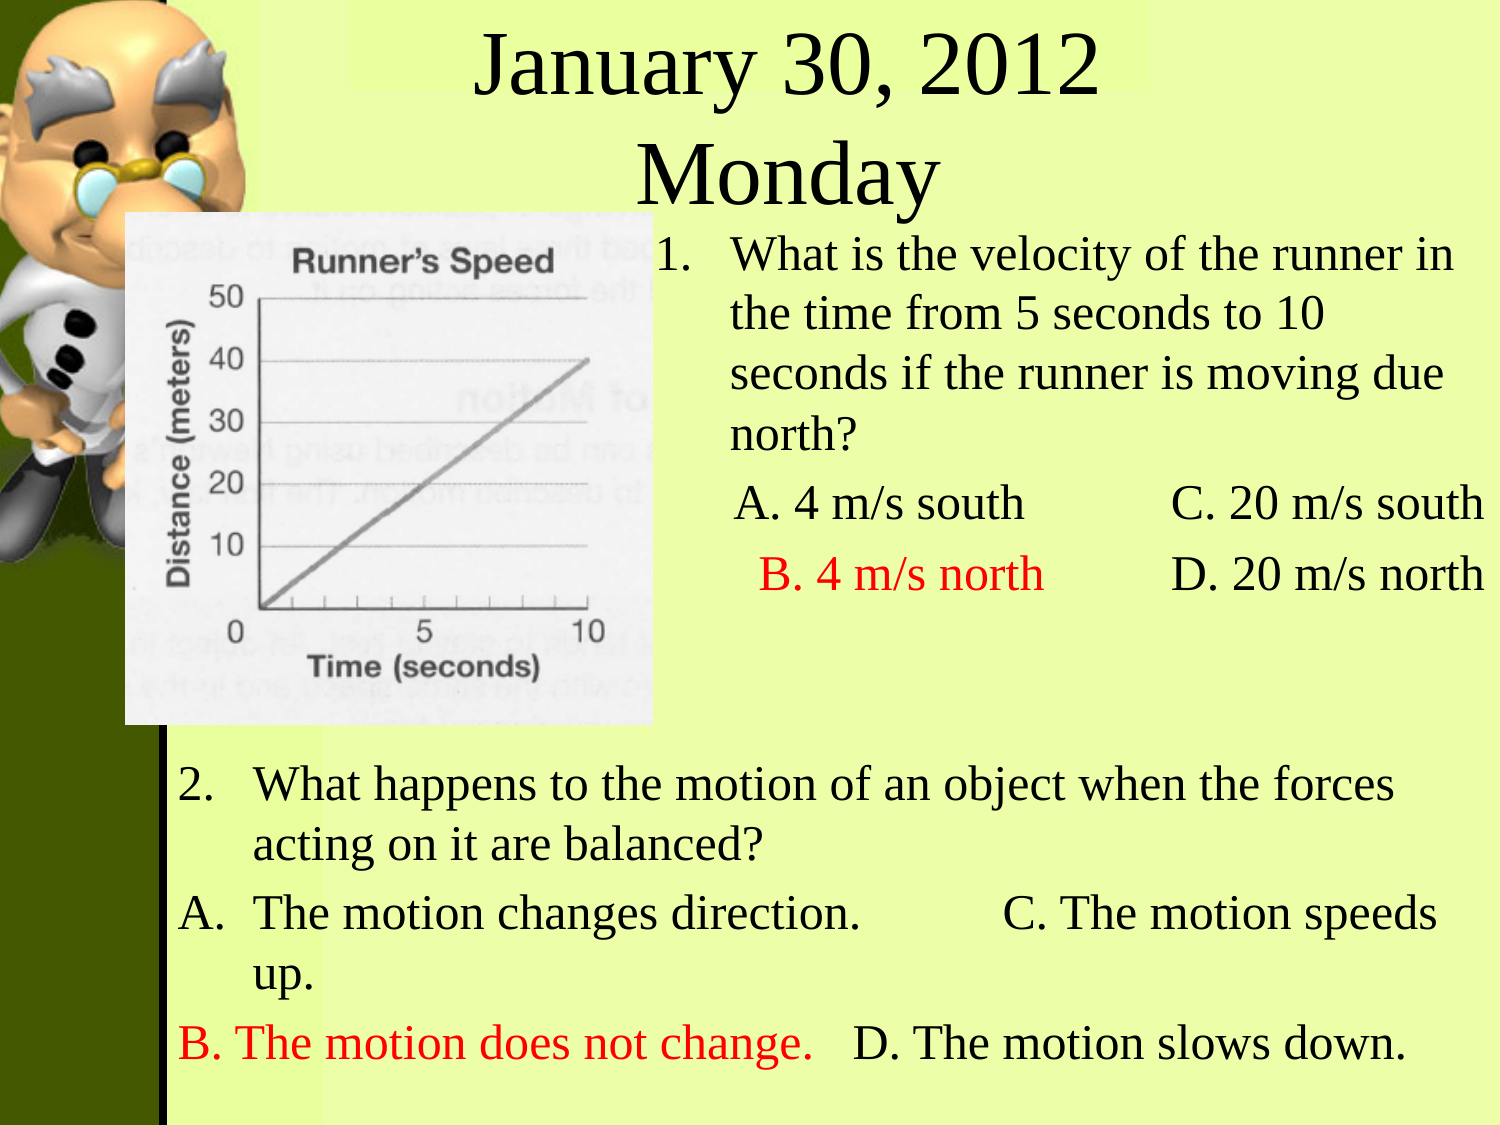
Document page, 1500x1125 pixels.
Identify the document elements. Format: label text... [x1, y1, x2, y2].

picture [0, 0, 653, 1125]
text_box January 30, 2012 Monday [162, 0, 1438, 225]
subtitle What is the velocity of the runner in the time from 5 seconds to 10 seconds if the runner is moving due north? A. 4 m/s south C. 20 m/s south B. 4 m/s north D. 20 m/s north What happens to the motion of an object when the forces acting on it are balanced? The motion changes direction. C. The motion speeds up. B. The motion does not change. D. The motion slows down. [162, 212, 1500, 1125]
